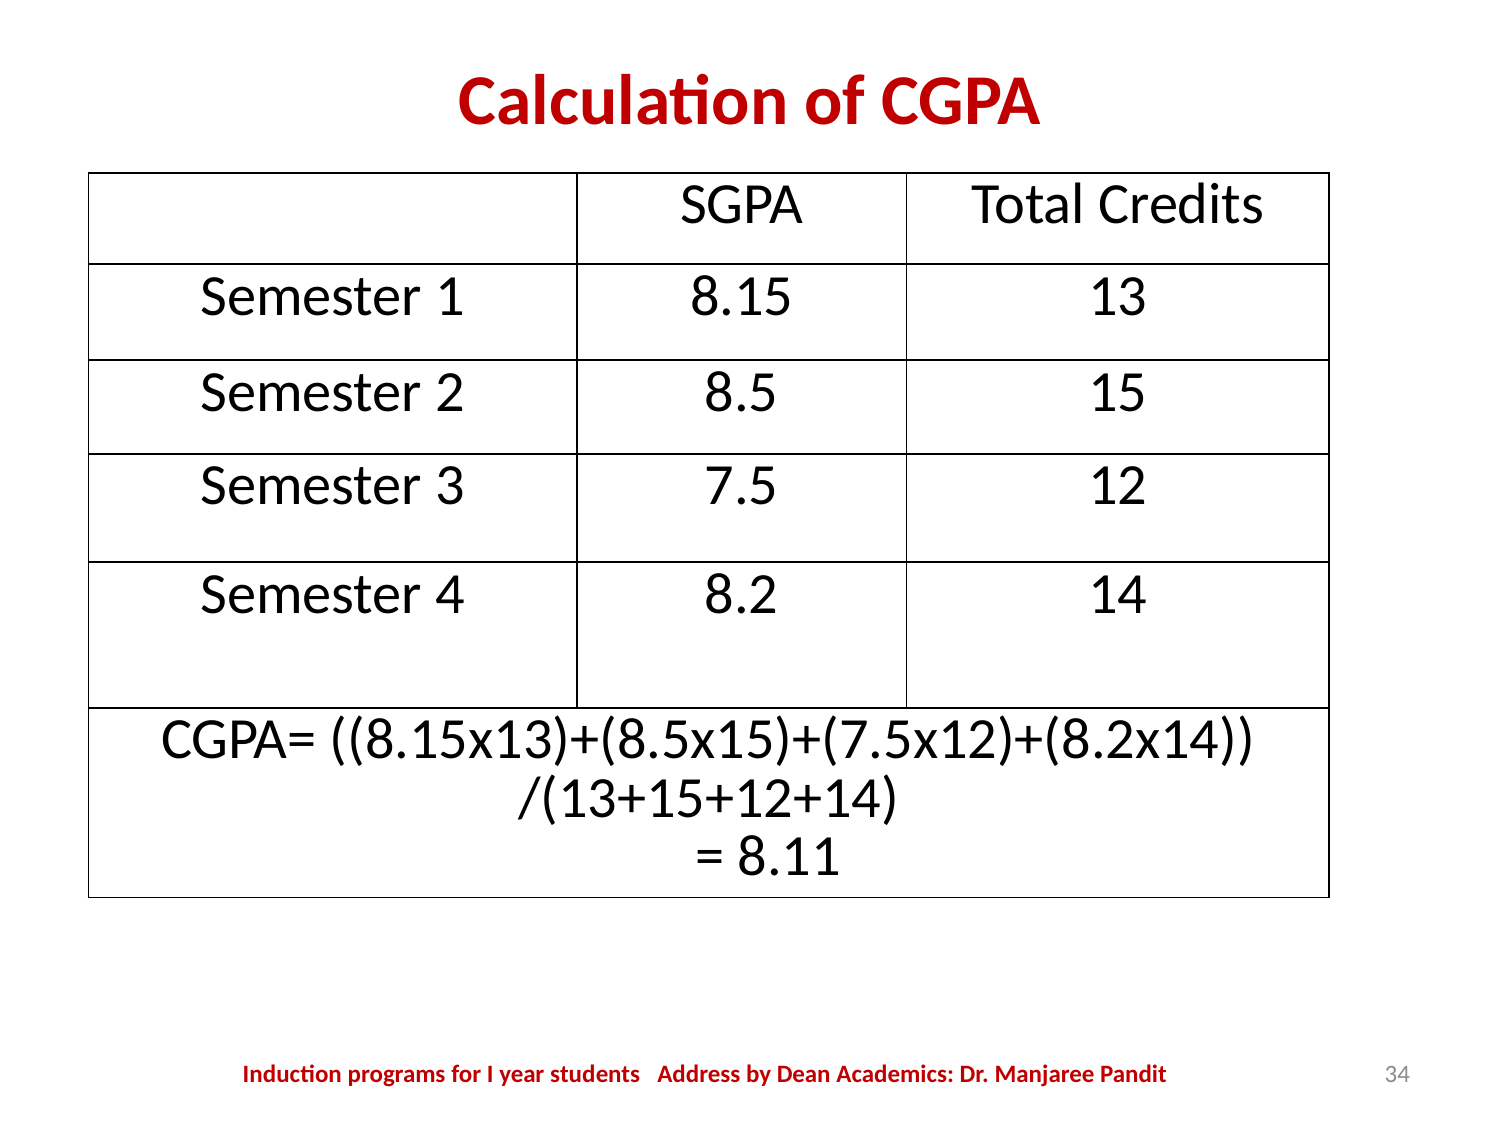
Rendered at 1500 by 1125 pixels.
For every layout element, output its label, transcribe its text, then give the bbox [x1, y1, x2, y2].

table_cell Semester 4 [89, 563, 576, 707]
footer Induction programs for I year students Address by Dean Academics: Dr. Manjaree Pandit [41, 1042, 1074, 1103]
table_cell 15 [907, 361, 1328, 453]
table_cell CGPA= ((8.15x13)+(8.5x15)+(7.5x12)+(8.2x14)) /(13+15+12+14) = 8.11 [89, 709, 1328, 897]
table_header SGPA [578, 174, 906, 263]
table_cell 12 [907, 455, 1328, 561]
title Calculation of CGPA [75, 45, 1425, 210]
table_cell 14 [907, 563, 1328, 707]
table_cell 13 [907, 265, 1328, 359]
table_cell Semester 1 [89, 265, 576, 359]
table_cell Semester 2 [89, 361, 576, 453]
table_cell 8.5 [578, 361, 906, 453]
table_cell 7.5 [578, 455, 906, 561]
table_cell Semester 3 [89, 455, 576, 561]
table_cell 8.2 [578, 563, 906, 707]
list [75, 210, 1425, 1005]
table_header [89, 174, 576, 263]
slide_number 34 [1074, 1042, 1425, 1103]
table_header Total Credits [907, 174, 1328, 263]
table_cell 8.15 [578, 265, 906, 359]
